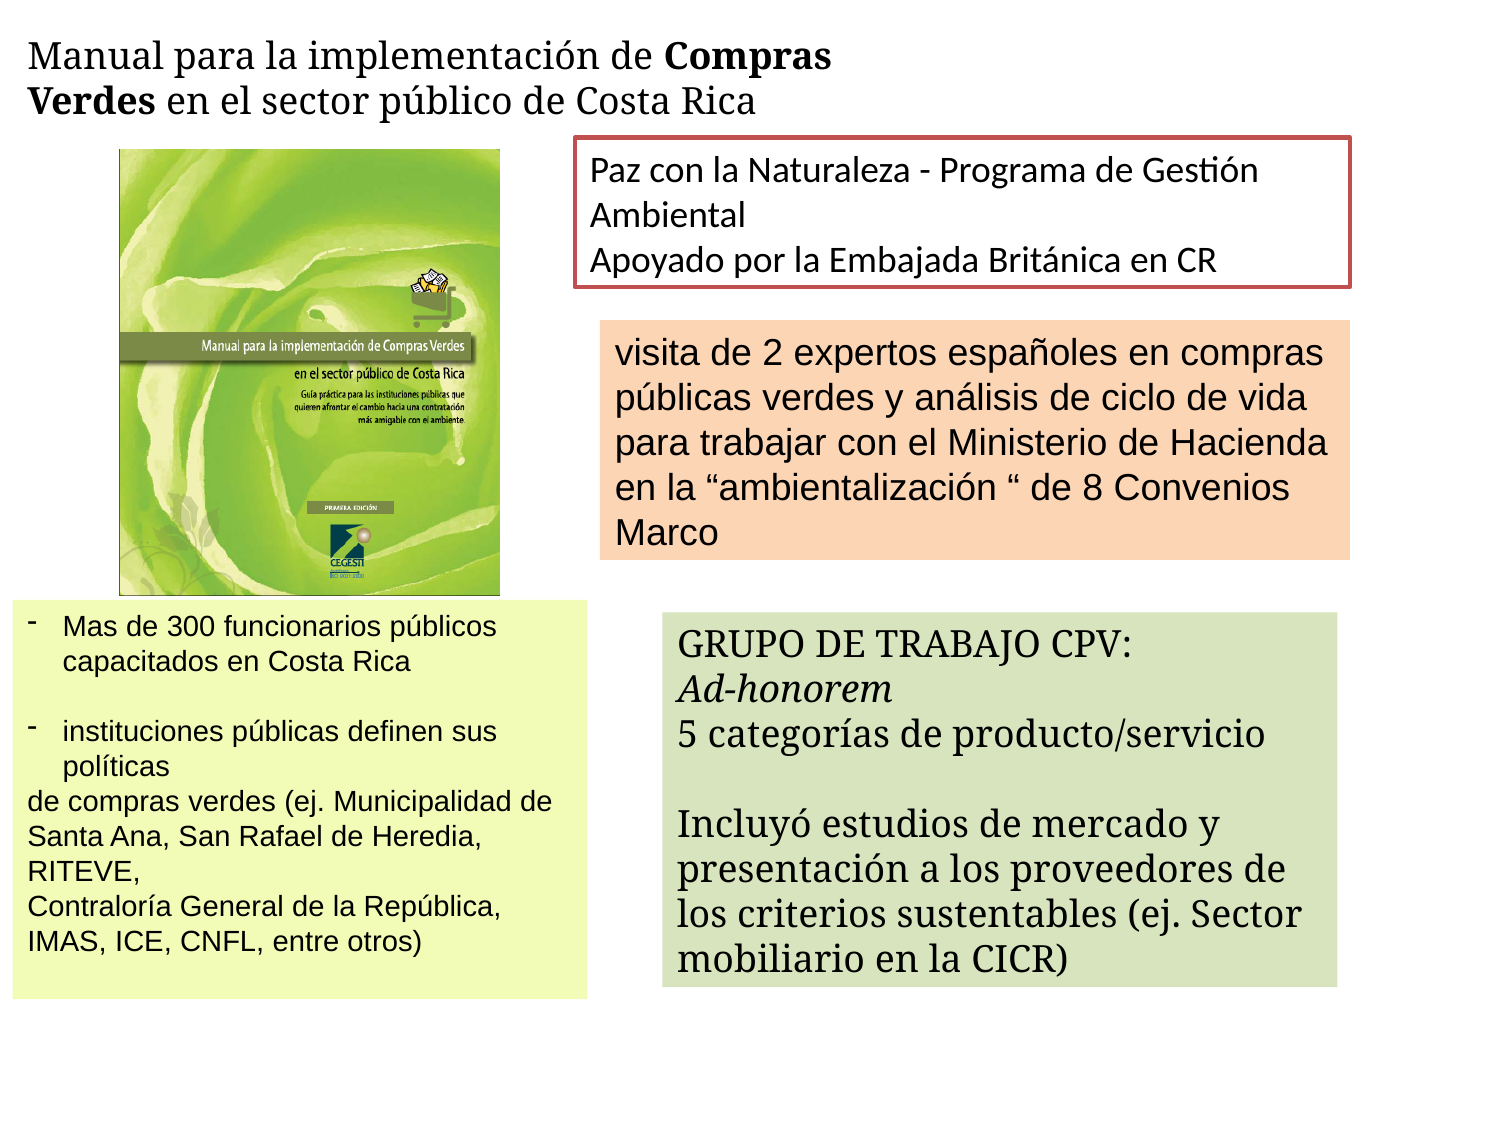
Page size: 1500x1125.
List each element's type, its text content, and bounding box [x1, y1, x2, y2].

text_box GRUPO DE TRABAJO CPV: Ad-honorem 5 categorías de producto/servicio Incluyó estudios de mercado y presentación a los proveedores de los criterios sustentables (ej. Sector mobiliario en la CICR) [662, 612, 1338, 988]
text_box Mas de 300 funcionarios públicos capacitados en Costa Rica instituciones públicas definen sus políticas de compras verdes (ej. Municipalidad de Santa Ana, San Rafael de Heredia, RITEVE, Contraloría General de la República, IMAS, ICE, CNFL, entre otros) [12, 599, 588, 1000]
text_box visita de 2 expertos españoles en compras públicas verdes y análisis de ciclo de vida para trabajar con el Ministerio de Hacienda en la “ambientalización “ de 8 Convenios Marco [599, 320, 1350, 560]
text_box Paz con la Naturaleza - Programa de Gestión Ambiental Apoyado por la Embajada Británica en CR [573, 135, 1352, 289]
picture [119, 149, 501, 596]
text_box Manual para la implementación de Compras Verdes en el sector público de Costa Rica [12, 24, 962, 130]
